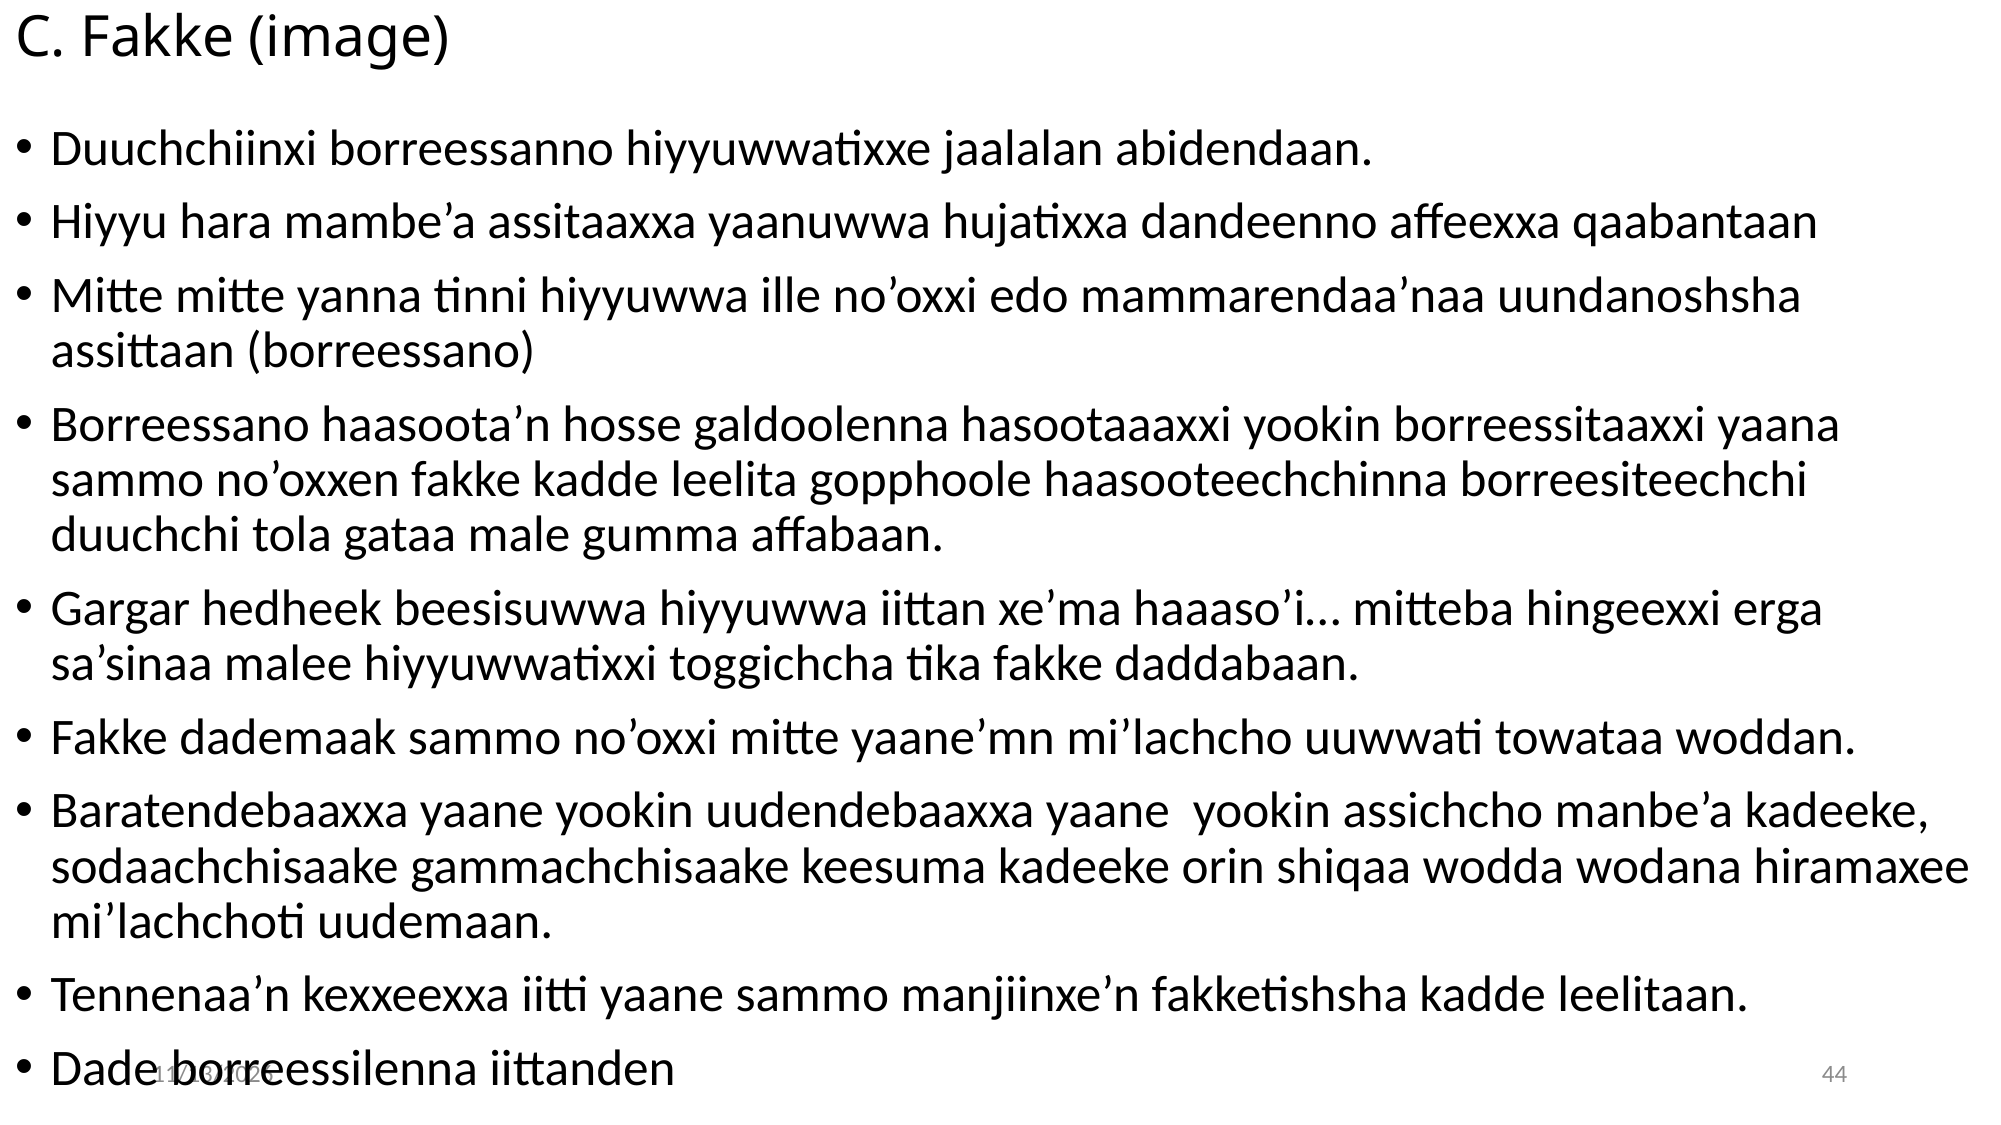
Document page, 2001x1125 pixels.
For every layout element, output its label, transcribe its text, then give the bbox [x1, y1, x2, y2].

slide_number 44 [1412, 1042, 1863, 1103]
list Duuchchiinxi borreessanno hiyyuwwatixxe jaalalan abidendaan. Hiyyu hara mambe’a assitaaxxa yaanuwwa hujatixxa dandeenno affeexxa qaabantaan Mitte mitte yanna tinni hiyyuwwa ille no’oxxi edo mammarendaa’naa uundanoshsha assittaan (borreessano) Borreessano haasoota’n hosse galdoolenna hasootaaaxxi yookin borreessitaaxxi yaana sammo no’oxxen fakke kadde leelita gopphoole haasooteechchinna borreesiteechchi duuchchi tola gataa male gumma affabaan. Gargar hedheek beesisuwwa hiyyuwwa iittan xe’ma haaaso’i… mitteba hingeexxi erga sa’sinaa malee hiyyuwwatixxi toggichcha tika fakke daddabaan. Fakke dademaak sammo no’oxxi mitte yaane’mn mi’lachcho uuwwati towataa woddan. Baratendebaaxxa yaane yookin uudendebaaxxa yaane yookin assichcho manbe’a kadeeke, sodaachchisaake gammachchisaake keesuma kadeeke orin shiqaa wodda wodana hiramaxee mi’lachchoti uudemaan. Tennenaa’n kexxeexxa iitti yaane sammo manjiinxe’n fakketishsha kadde leelitaan. Dade borreessilenna iittanden [0, 113, 2000, 1125]
title C. Fakke (image) [0, 0, 2000, 78]
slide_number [137, 1042, 588, 1103]
